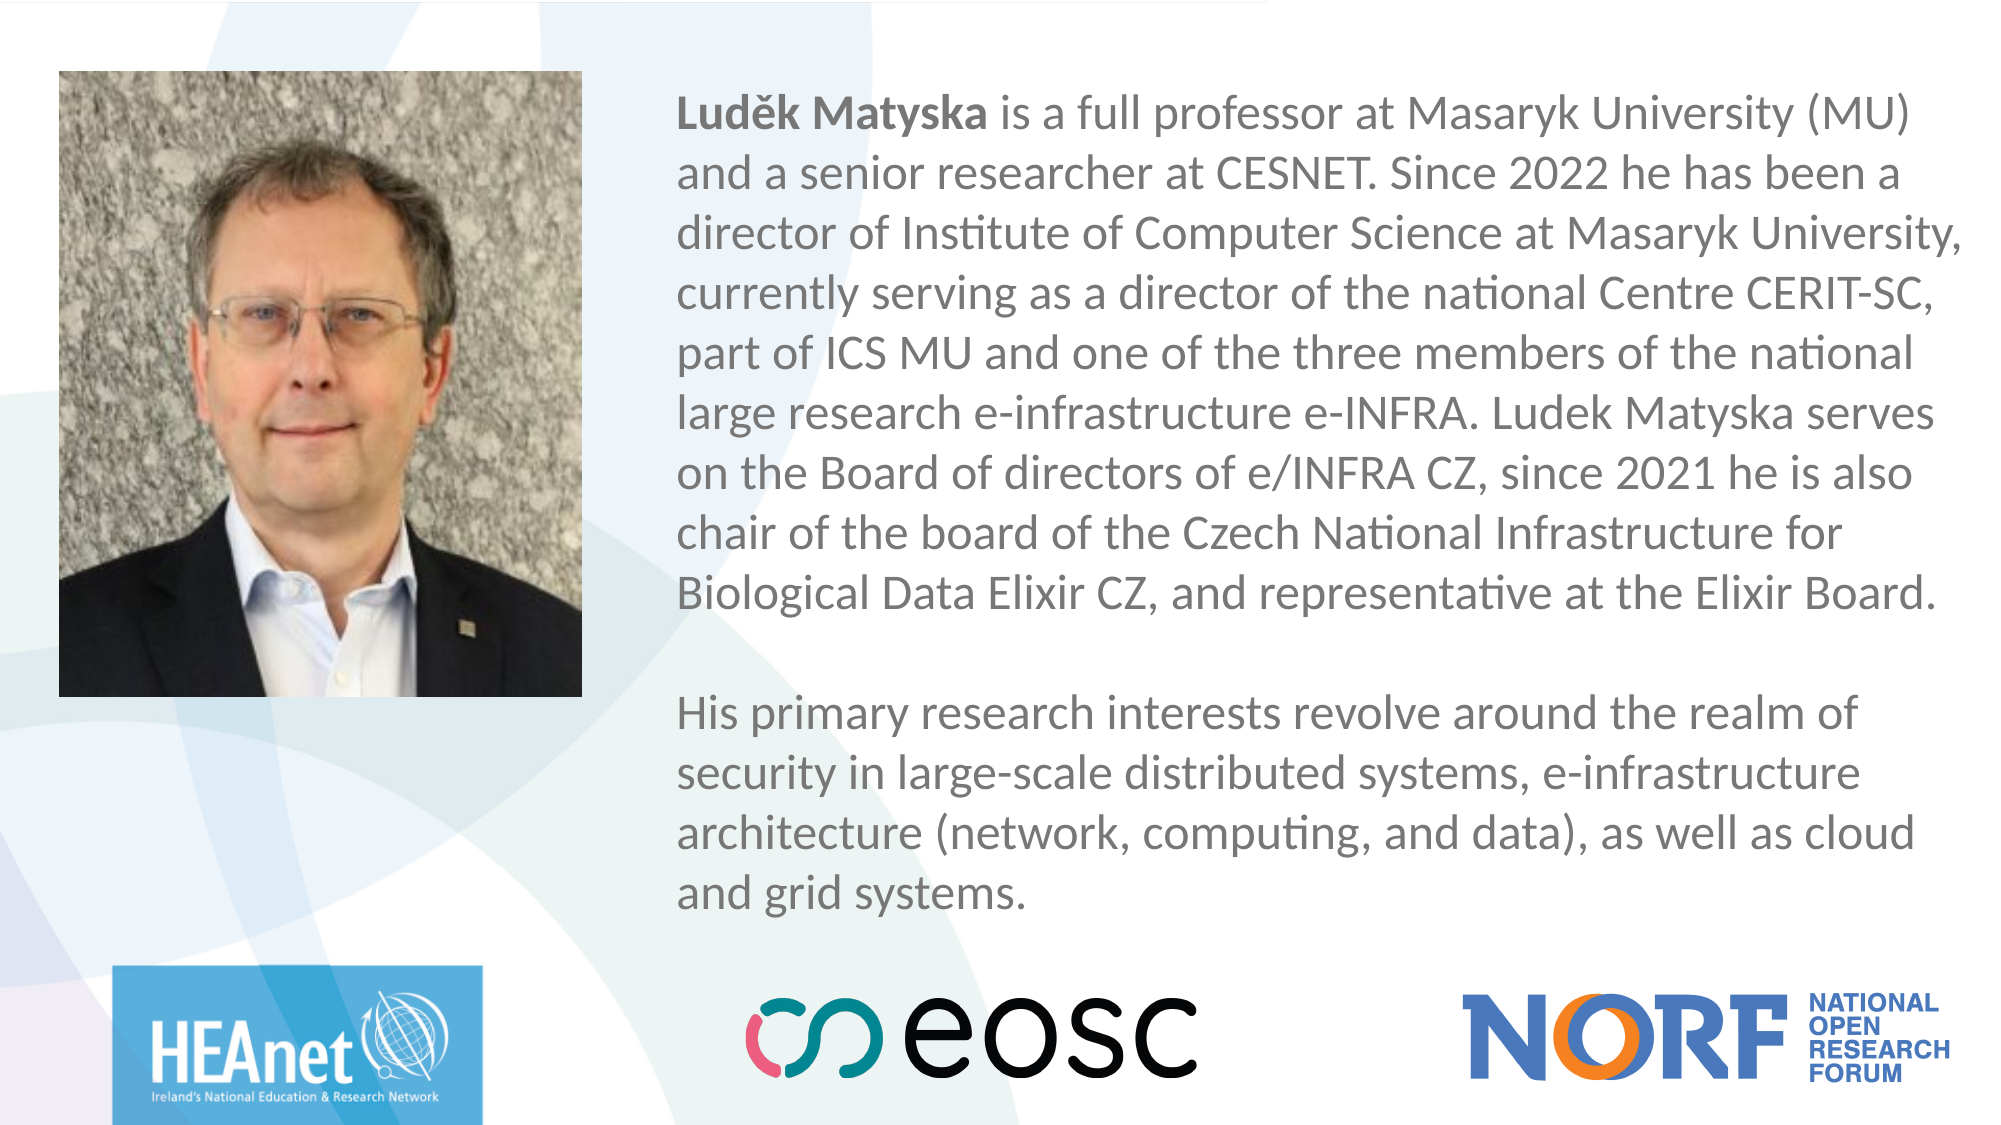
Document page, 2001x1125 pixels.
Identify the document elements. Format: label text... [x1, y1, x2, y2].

picture [0, 1, 2000, 1125]
text_box Luděk Matyska is a full professor at Masaryk University (MU) and a senior researcher at CESNET. Since 2022 he has been a director of Institute of Computer Science at Masaryk University, currently serving as a director of the national Centre CERIT-SC, part of ICS MU and one of the three members of the national large research e-infrastructure e-INFRA. Ludek Matyska serves on the Board of directors of e/INFRA CZ, since 2021 he is also chair of the board of the Czech National Infrastructure for Biological Data Elixir CZ, and representative at the Elixir Board. His primary research interests revolve around the realm of security in large-scale distributed systems, e-infrastructure architecture (network, computing, and data), as well as cloud and grid systems. [661, 71, 1984, 927]
